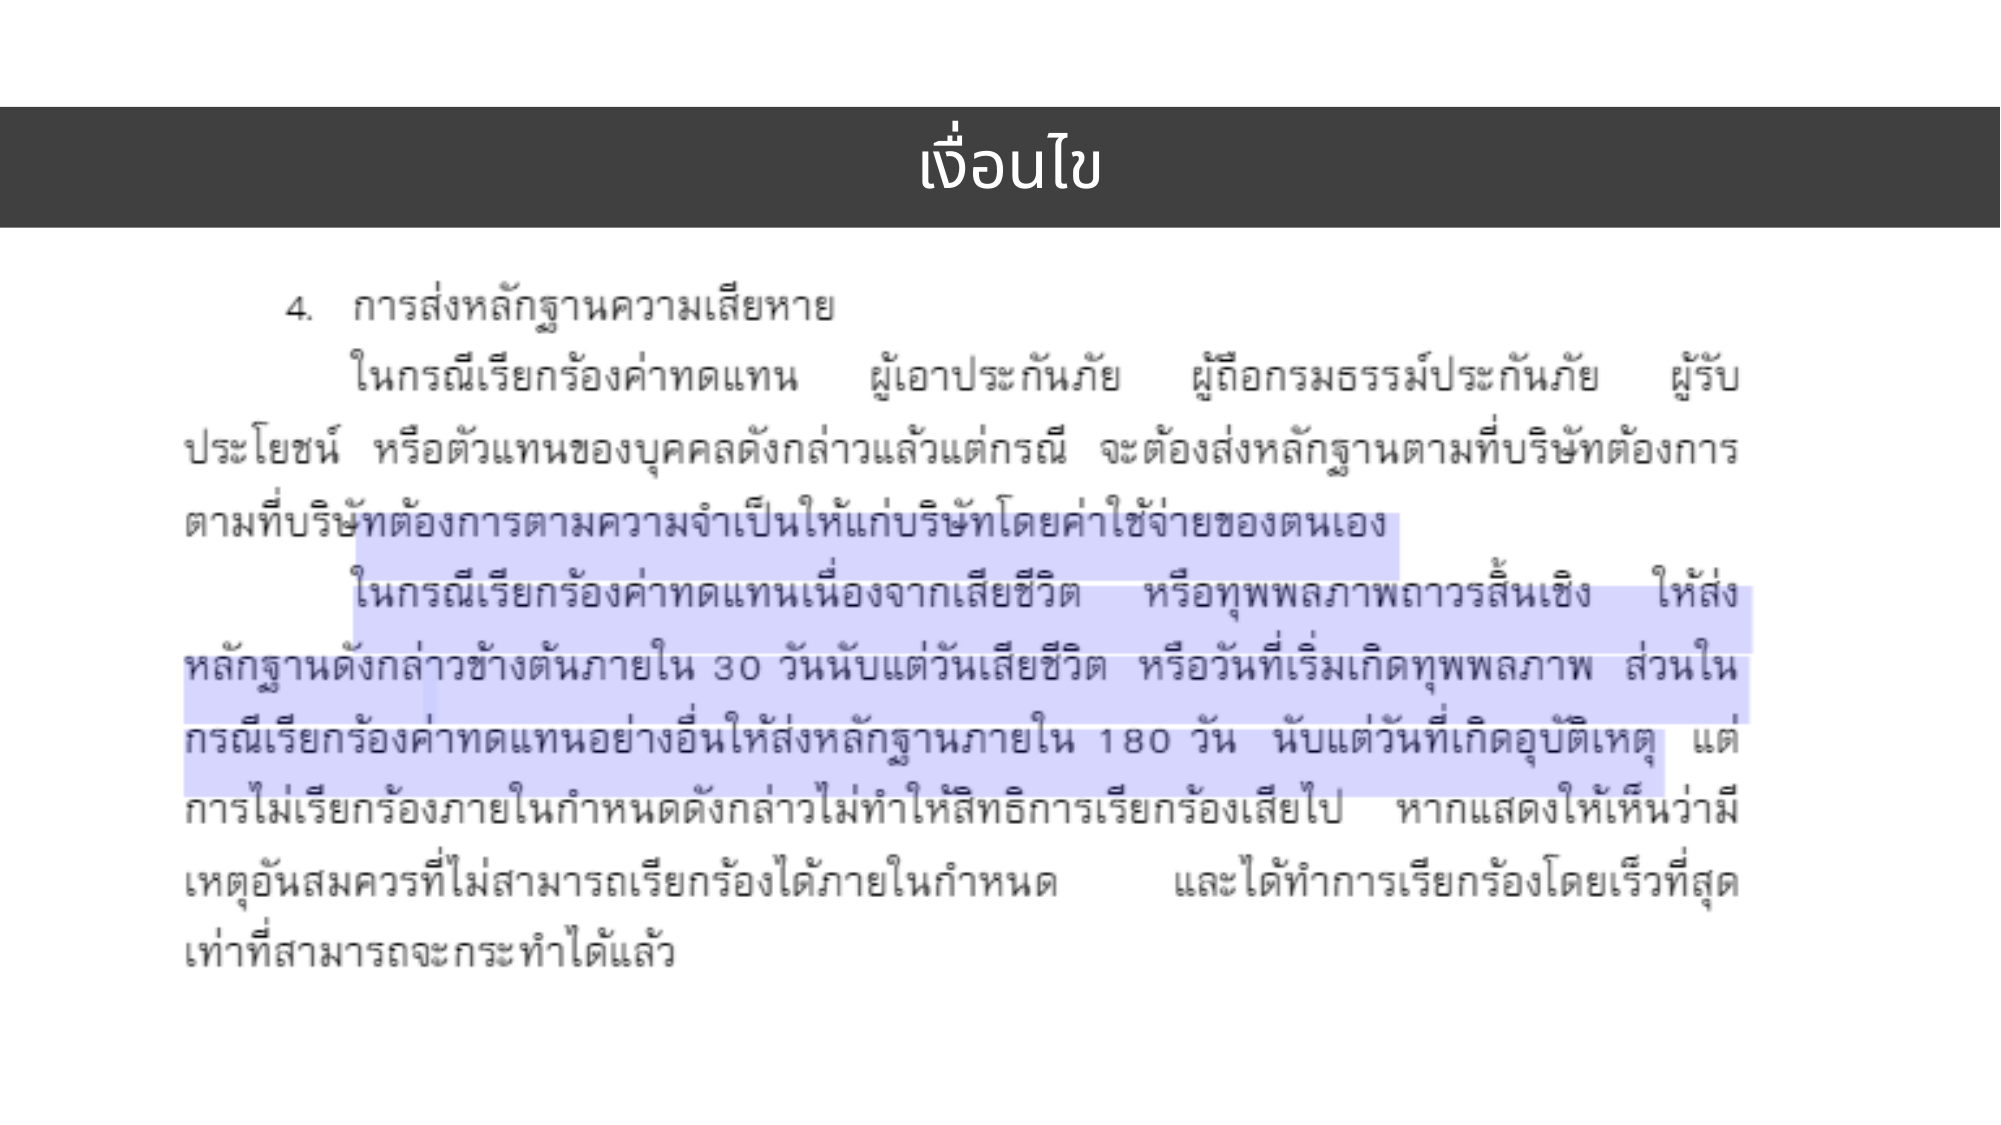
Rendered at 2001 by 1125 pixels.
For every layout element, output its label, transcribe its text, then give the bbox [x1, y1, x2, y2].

text_box [0, 106, 2000, 229]
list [156, 274, 1843, 996]
title เงื่อนไข [91, 105, 1931, 228]
